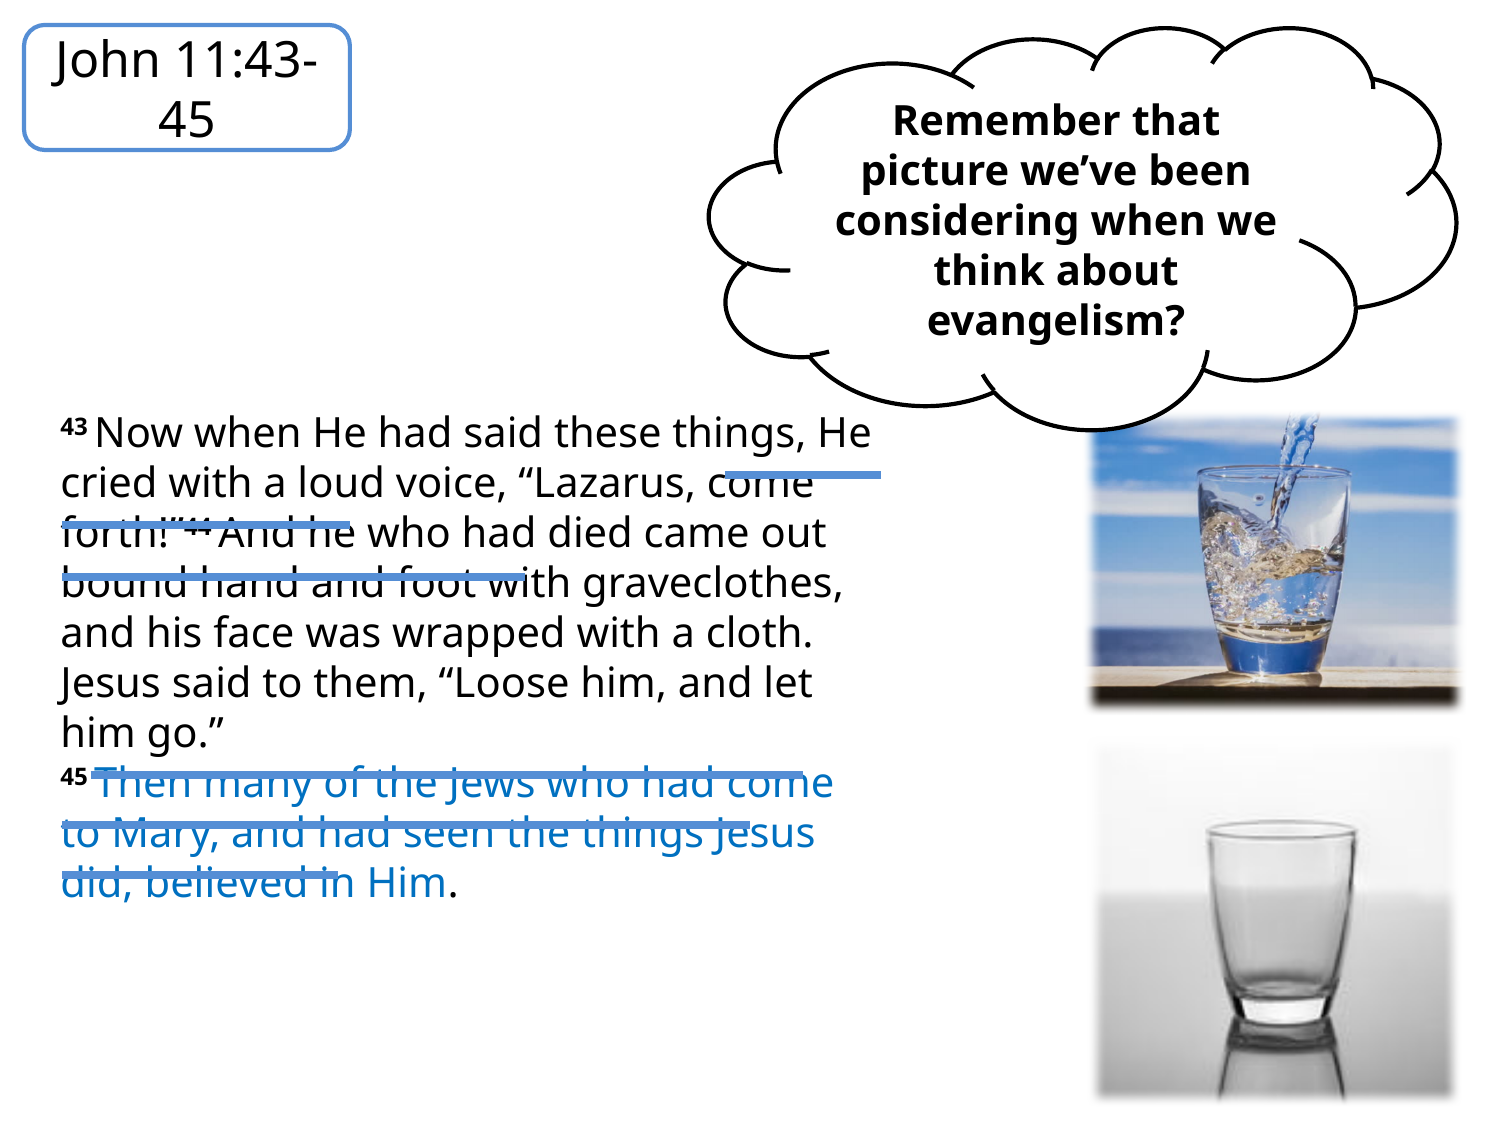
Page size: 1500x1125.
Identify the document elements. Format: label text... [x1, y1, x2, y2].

picture [1082, 409, 1467, 716]
picture [1087, 736, 1462, 1107]
text_box John 11:43-45 [21, 22, 352, 153]
text_box Remember that picture we’ve been considering when we think about evangelism? [706, 26, 1459, 432]
text_box 43 Now when He had said these things, He cried with a loud voice, “Lazarus, come forth!”44 And he who had died came out bound hand and foot with graveclothes, and his face was wrapped with a cloth. Jesus said to them, “Loose him, and let him go.” 45 Then many of the Jews who had come to Mary, and had seen the things Jesus did, believed in Him. [0, 185, 940, 1125]
